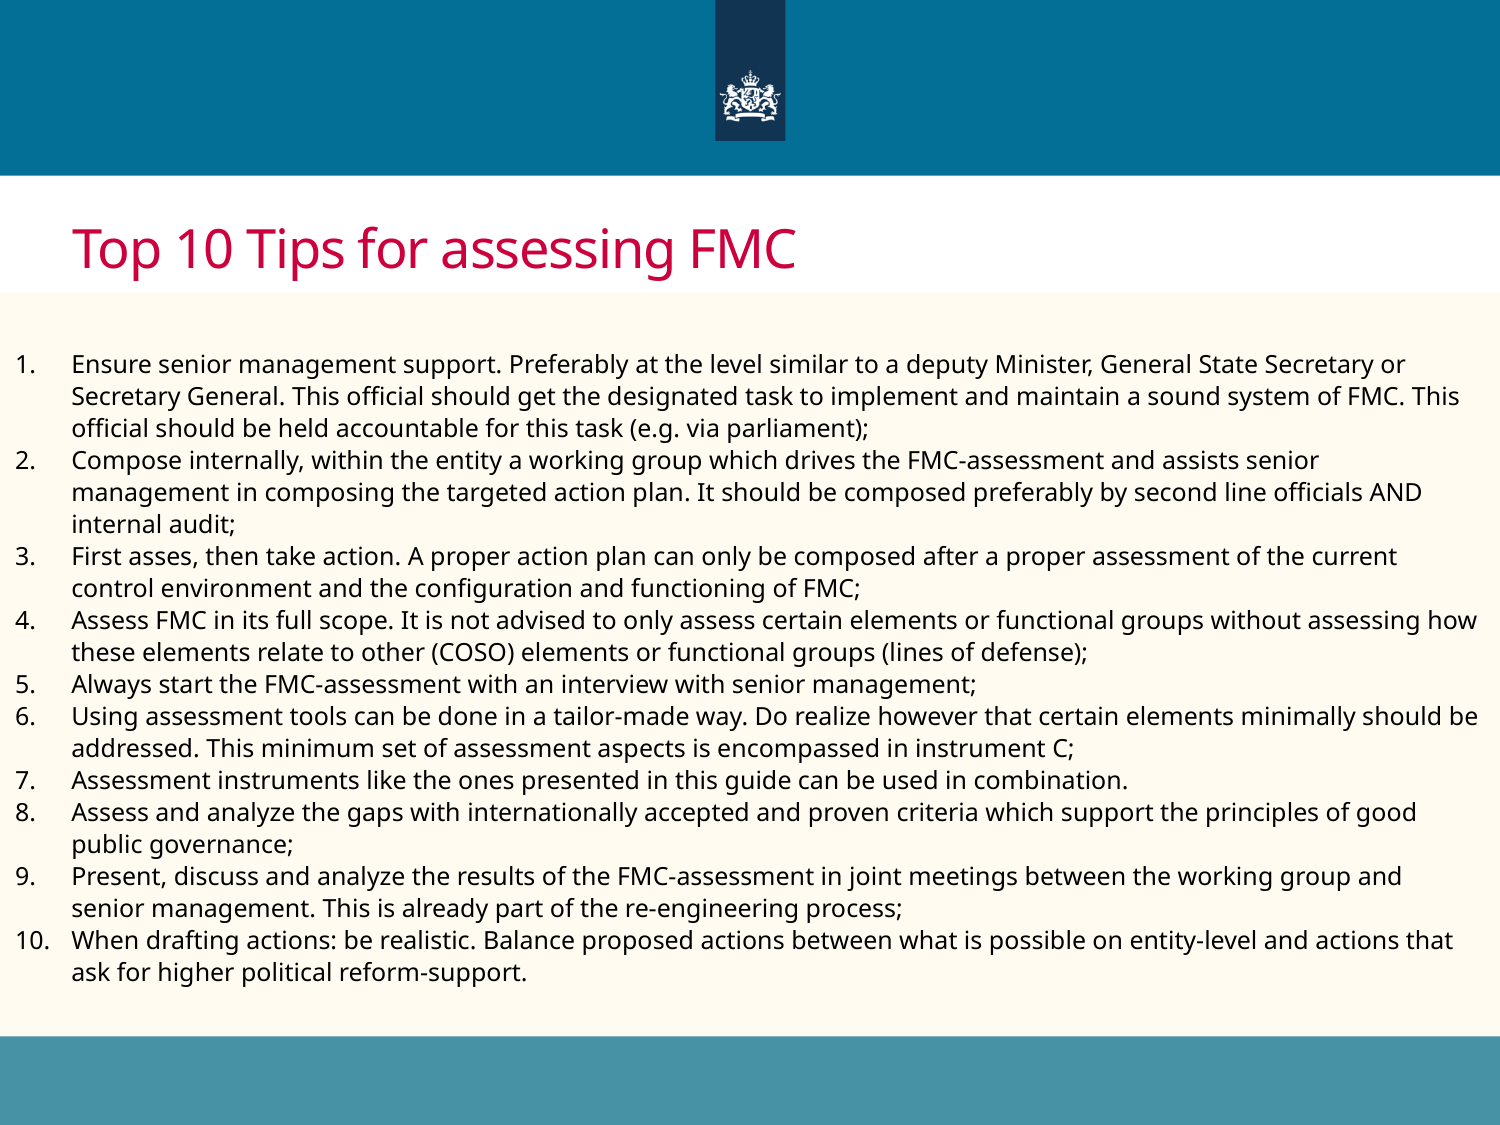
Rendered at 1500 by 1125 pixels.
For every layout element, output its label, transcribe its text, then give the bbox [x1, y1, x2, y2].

text_box Ensure senior management support. Preferably at the level similar to a deputy Minister, General State Secretary or Secretary General. This official should get the designated task to implement and maintain a sound system of FMC. This official should be held accountable for this task (e.g. via parliament); Compose internally, within the entity a working group which drives the FMC-assessment and assists senior management in composing the targeted action plan. It should be composed preferably by second line officials AND internal audit; First asses, then take action. A proper action plan can only be composed after a proper assessment of the current control environment and the configuration and functioning of FMC; Assess FMC in its full scope. It is not advised to only assess certain elements or functional groups without assessing how these elements relate to other (COSO) elements or functional groups (lines of defense); Always start the FMC-assessment with an interview with senior management; Using assessment tools can be done in a tailor-made way. Do realize however that certain elements minimally should be addressed. This minimum set of assessment aspects is encompassed in instrument C; Assessment instruments like the ones presented in this guide can be used in combination. Assess and analyze the gaps with internationally accepted and proven criteria which support the principles of good public governance; Present, discuss and analyze the results of the FMC-assessment in joint meetings between the working group and senior management. This is already part of the re-engineering process; When drafting actions: be realistic. Balance proposed actions between what is possible on entity-level and actions that ask for higher political reform-support. [0, 292, 1500, 1125]
title Top 10 Tips for assessing FMC [57, 207, 1409, 292]
picture [716, 0, 784, 140]
